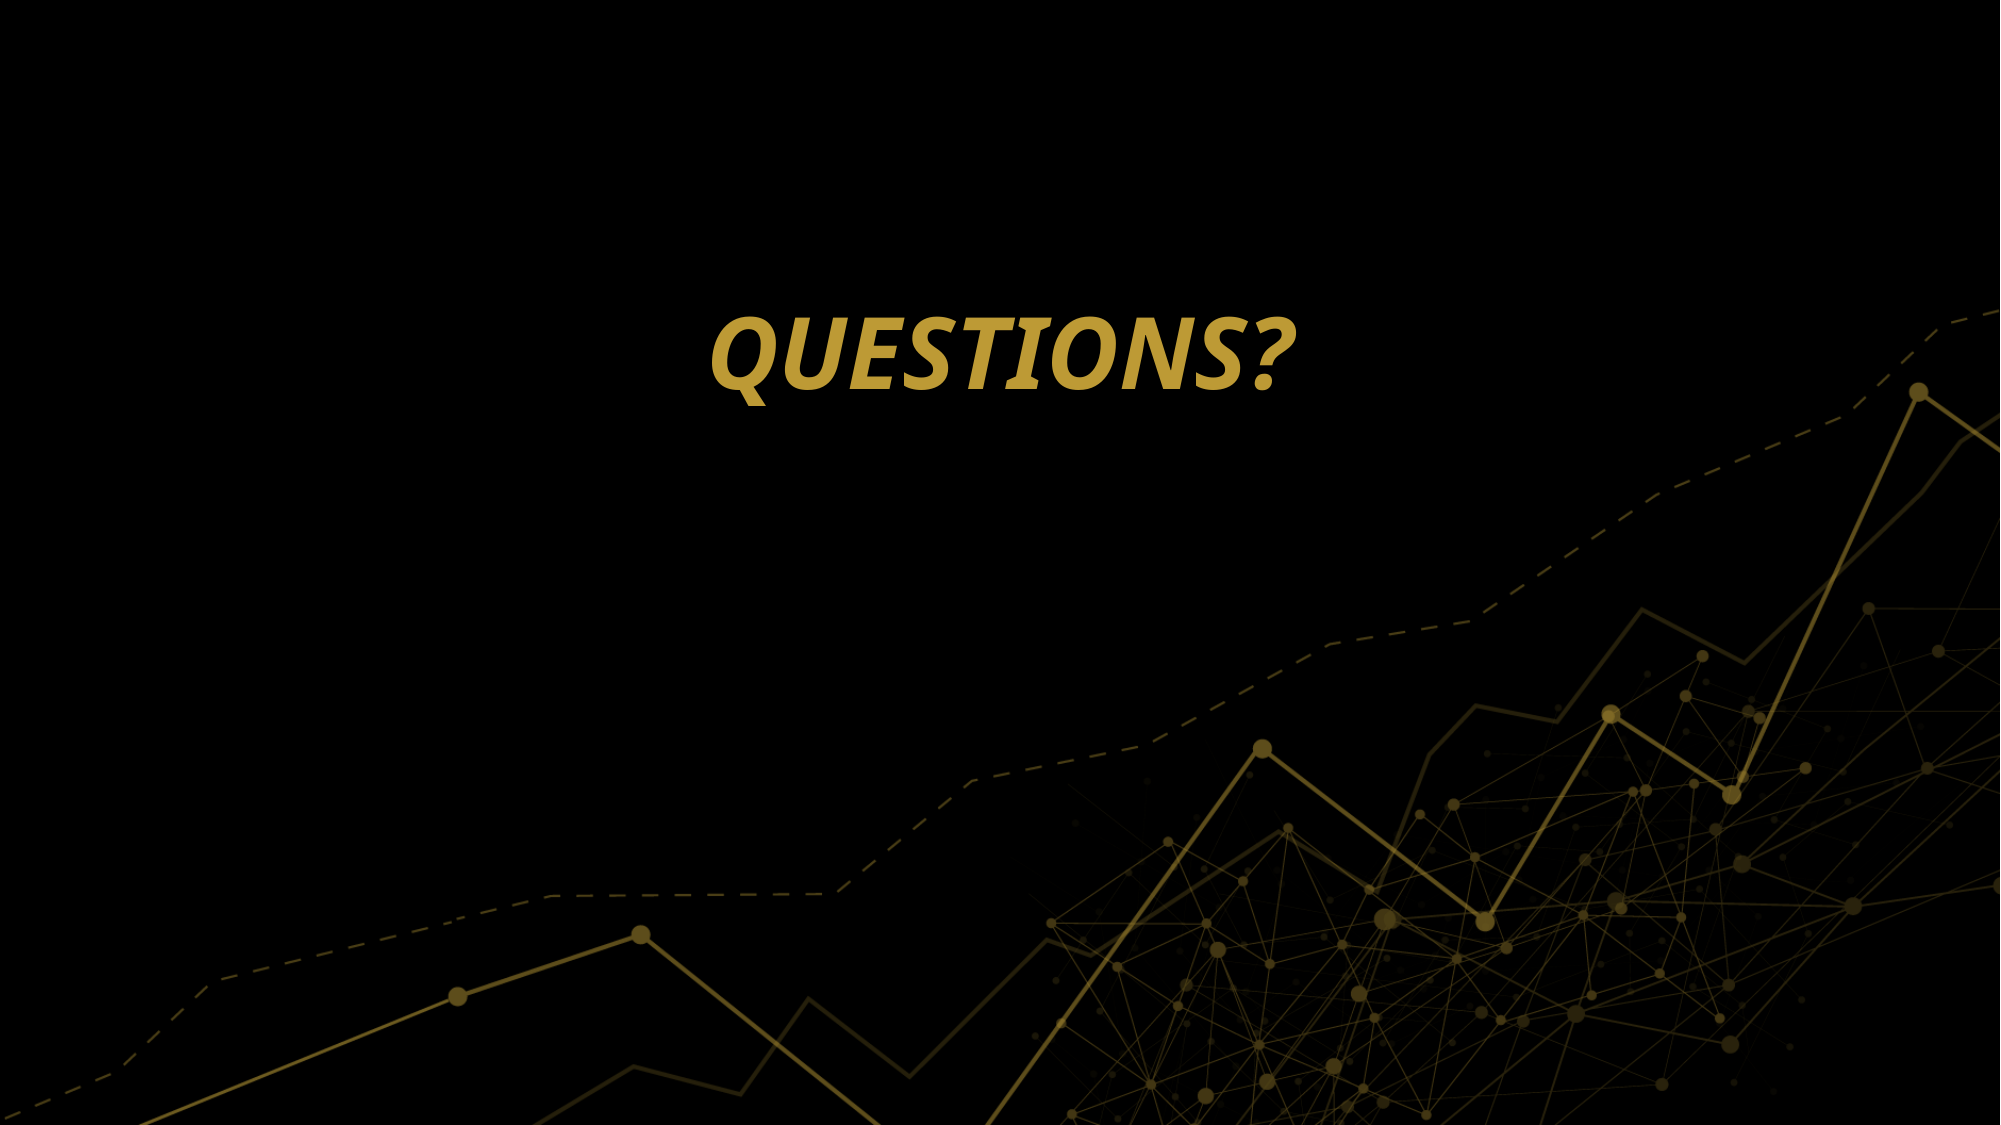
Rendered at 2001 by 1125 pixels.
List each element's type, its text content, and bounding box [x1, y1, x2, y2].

text_box QUESTIONS? [355, 288, 1645, 472]
picture [0, 0, 2000, 1125]
